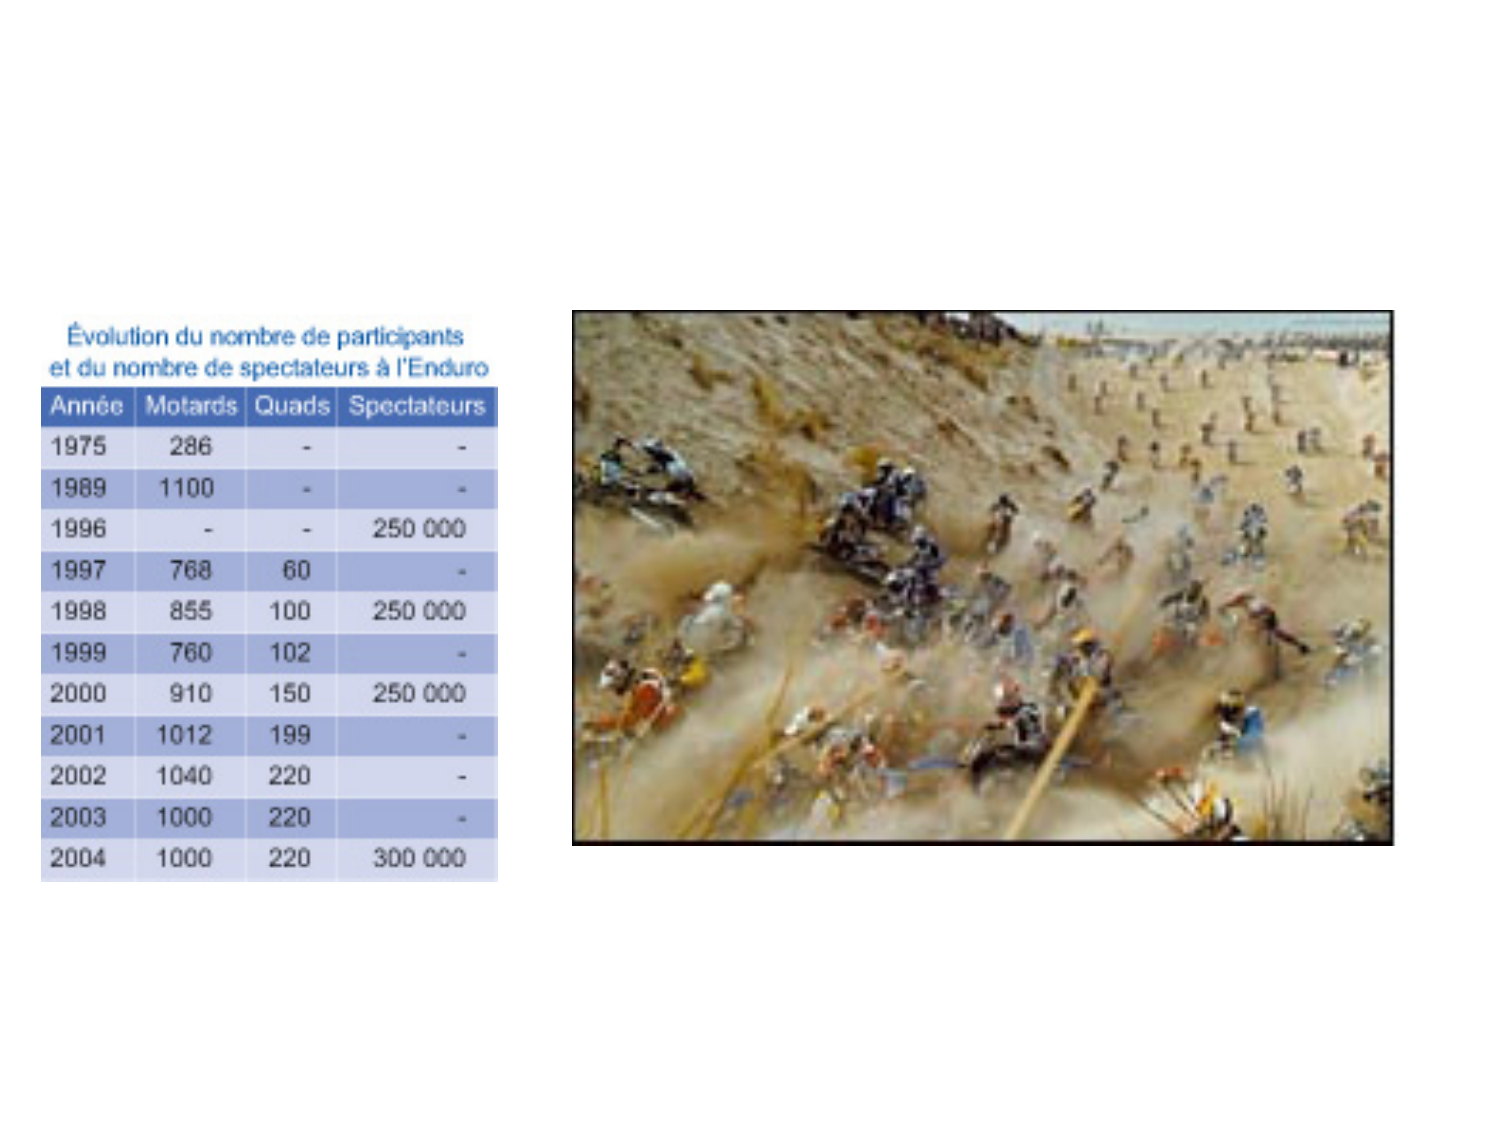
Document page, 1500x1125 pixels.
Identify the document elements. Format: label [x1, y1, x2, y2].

picture [572, 310, 1399, 847]
picture [41, 314, 498, 882]
